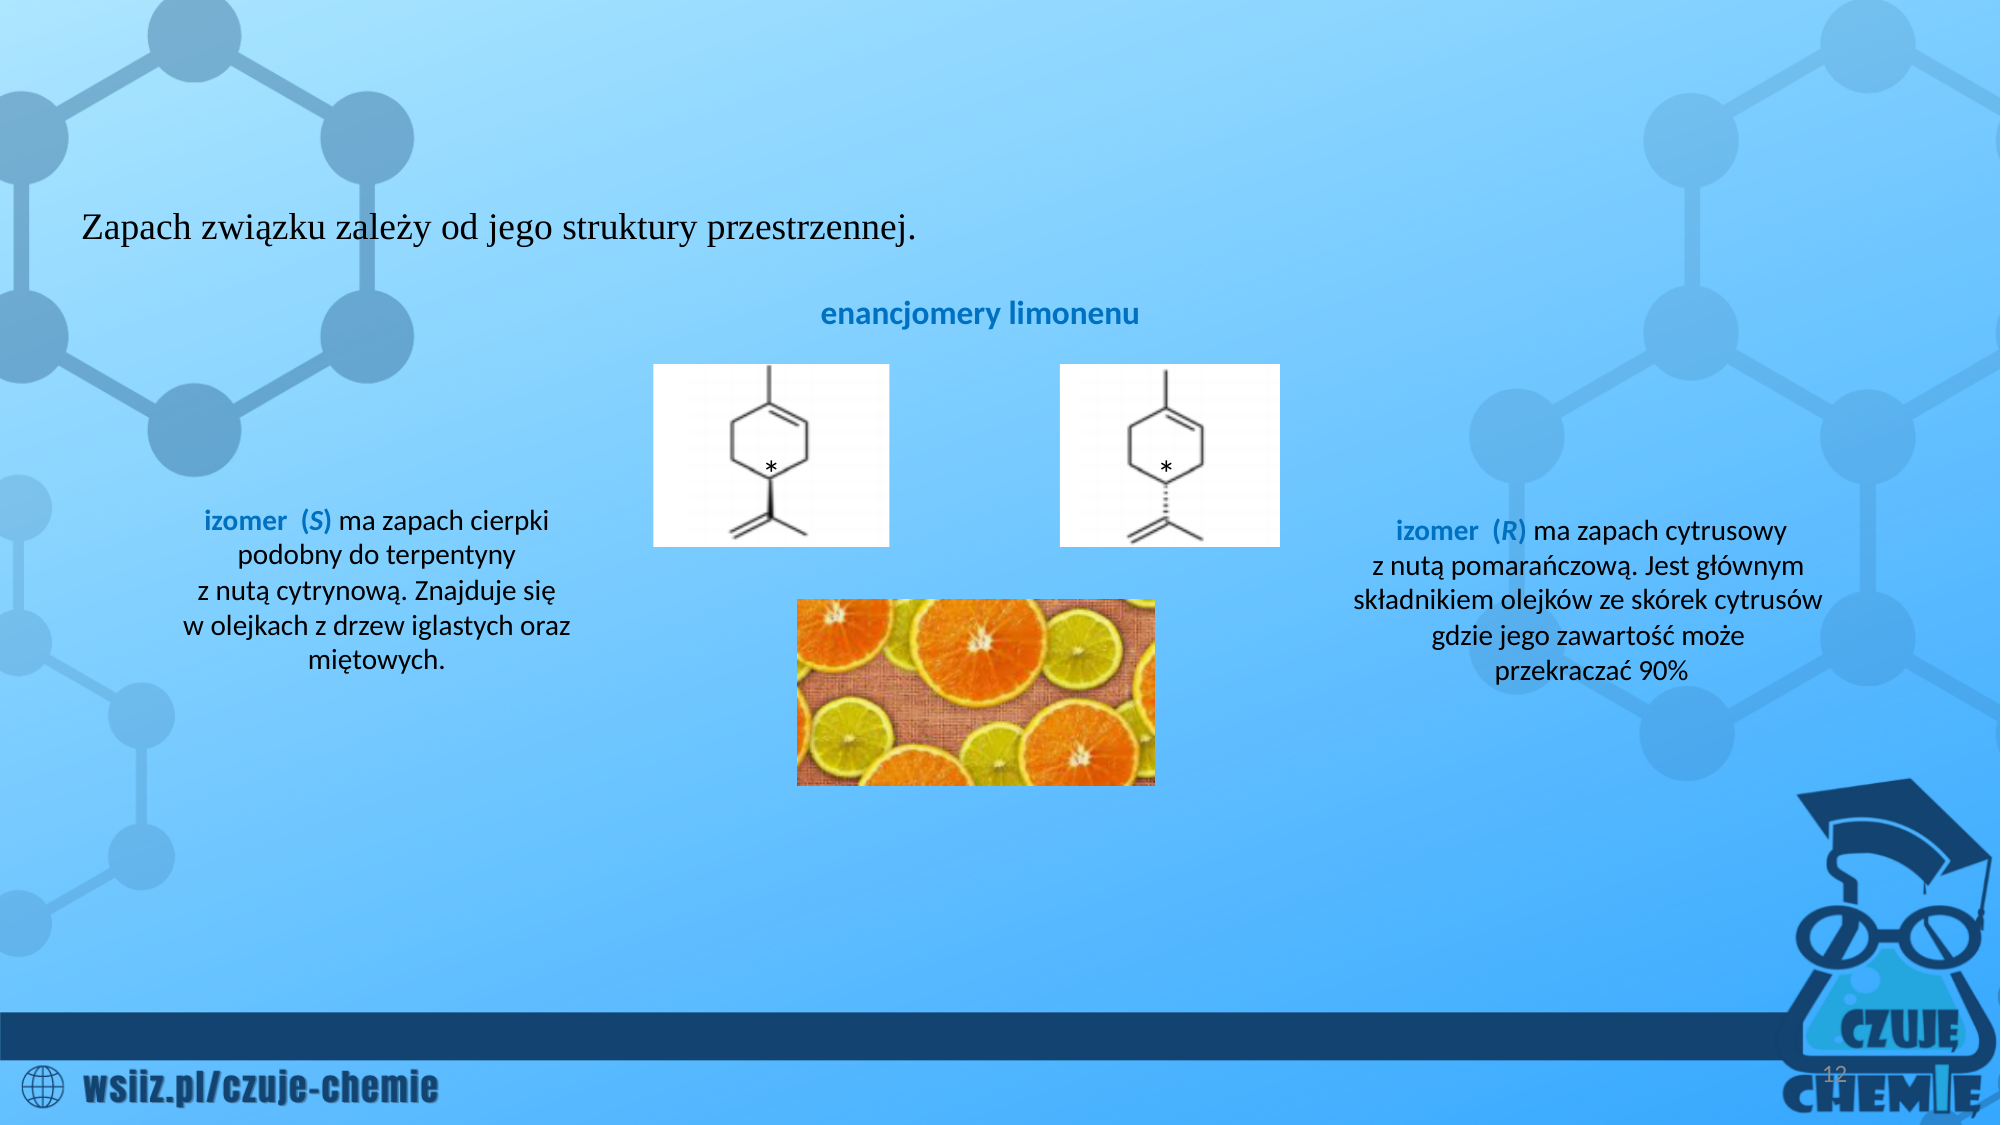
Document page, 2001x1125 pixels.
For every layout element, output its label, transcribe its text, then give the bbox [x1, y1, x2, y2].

picture [0, 0, 2000, 1125]
text_box izomer (R) ma zapach cytrusowy z nutą pomarańczową. Jest głównym składnikiem olejków ze skórek cytrusów gdzie jego zawartość może przekraczać 90% [1338, 503, 1845, 694]
slide_number 12 [1412, 1042, 1863, 1103]
text_box izomer (S) ma zapach cierpki podobny do terpentyny z nutą cytrynową. Znajduje się w olejkach z drzew iglastych oraz miętowych. [168, 493, 586, 684]
text_box enancjomery limonenu [799, 283, 1156, 339]
list Zapach związku zależy od jego struktury przestrzennej. [65, 185, 1926, 1006]
